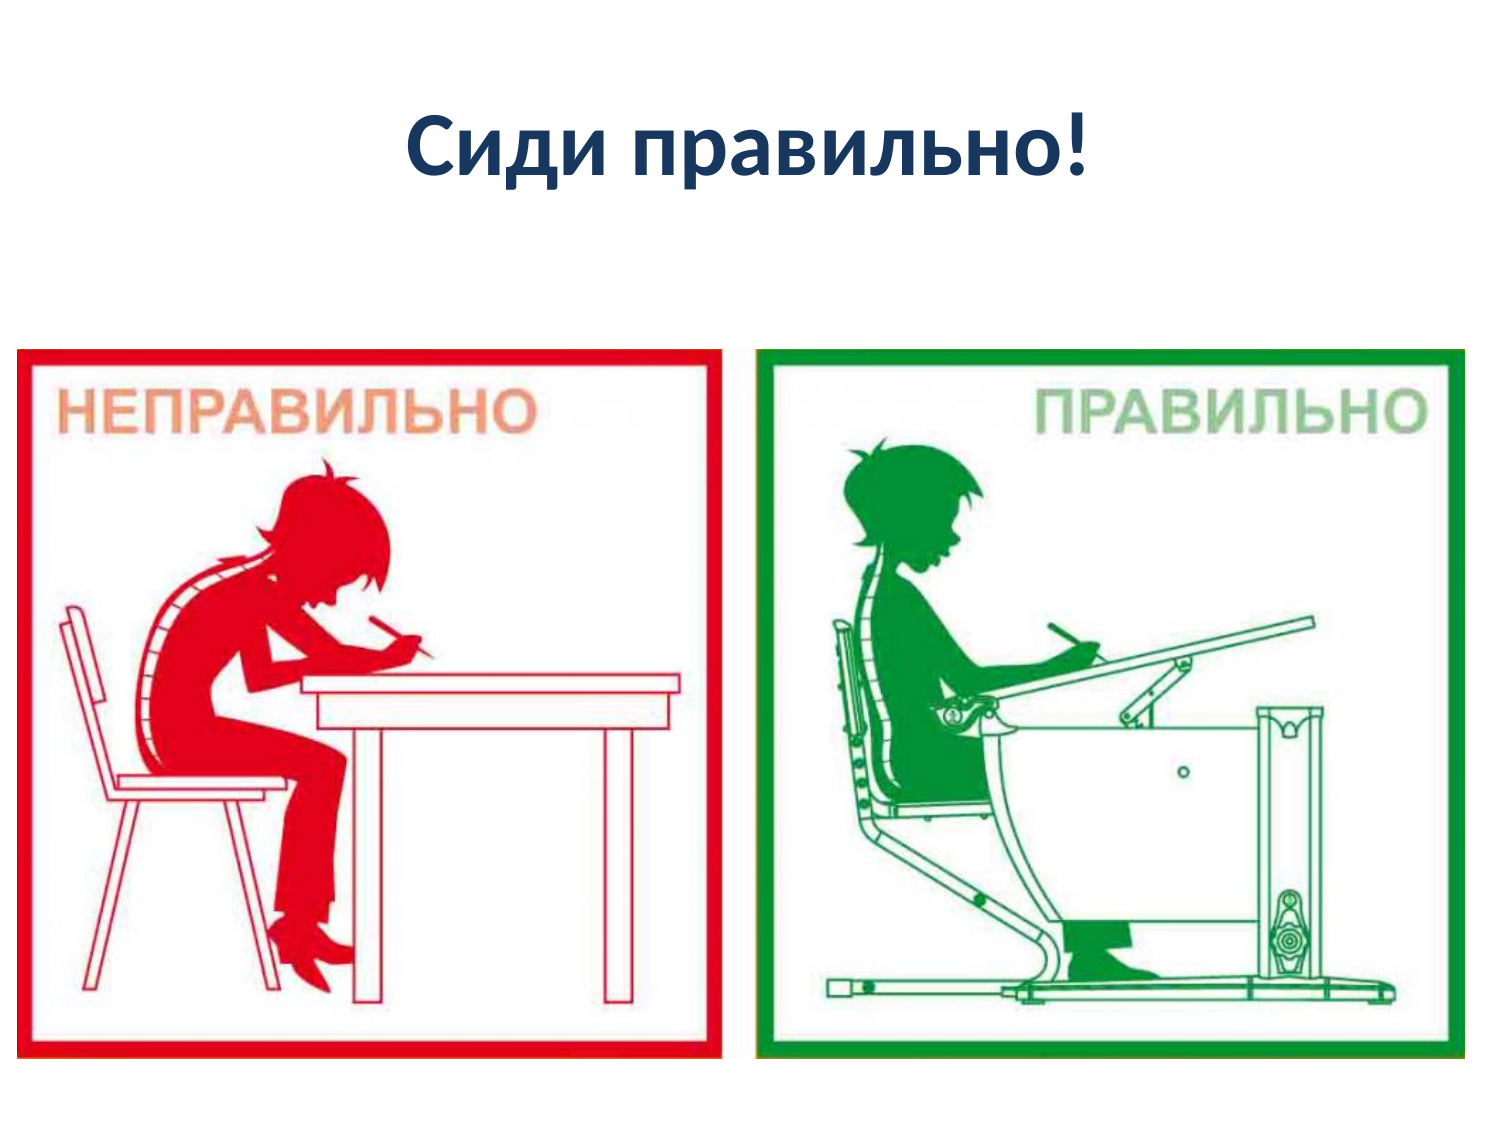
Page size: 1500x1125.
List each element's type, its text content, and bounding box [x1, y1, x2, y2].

title Сиди правильно! [75, 45, 1425, 233]
picture [17, 349, 1466, 1059]
